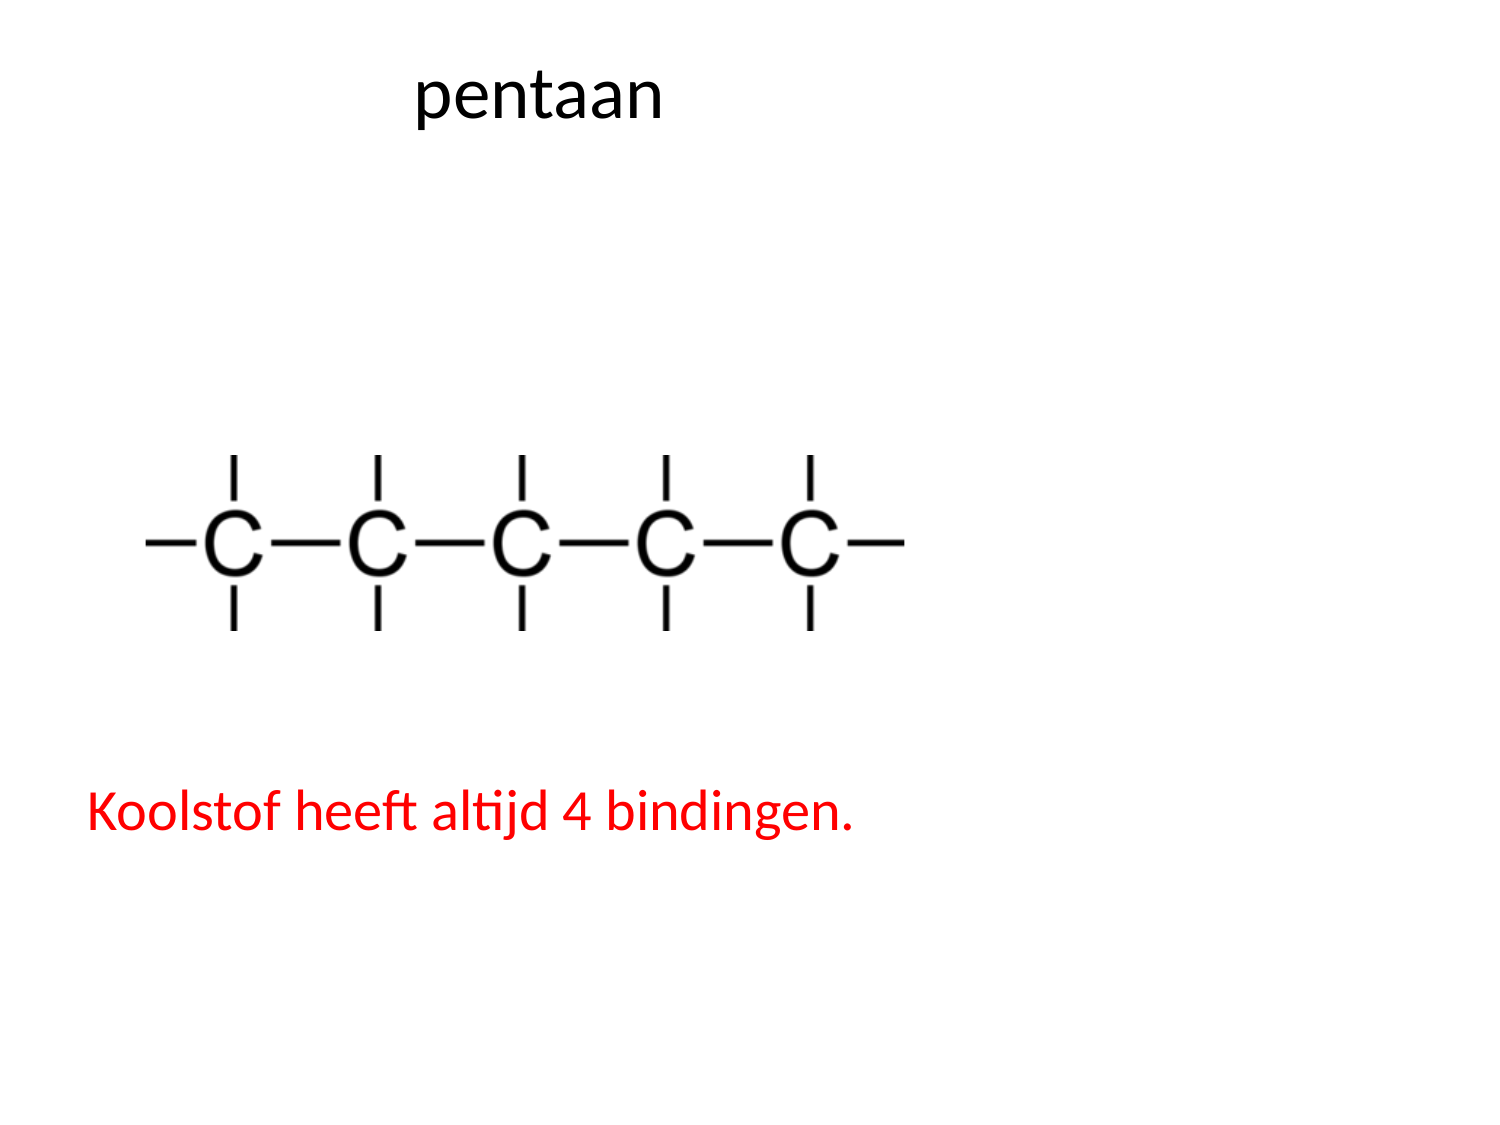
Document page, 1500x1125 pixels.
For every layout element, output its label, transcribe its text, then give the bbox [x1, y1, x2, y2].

picture [145, 455, 905, 631]
text_box Koolstof heeft altijd 4 bindingen. [72, 764, 957, 850]
text_box C5H12 pentaan [82, 10, 681, 167]
